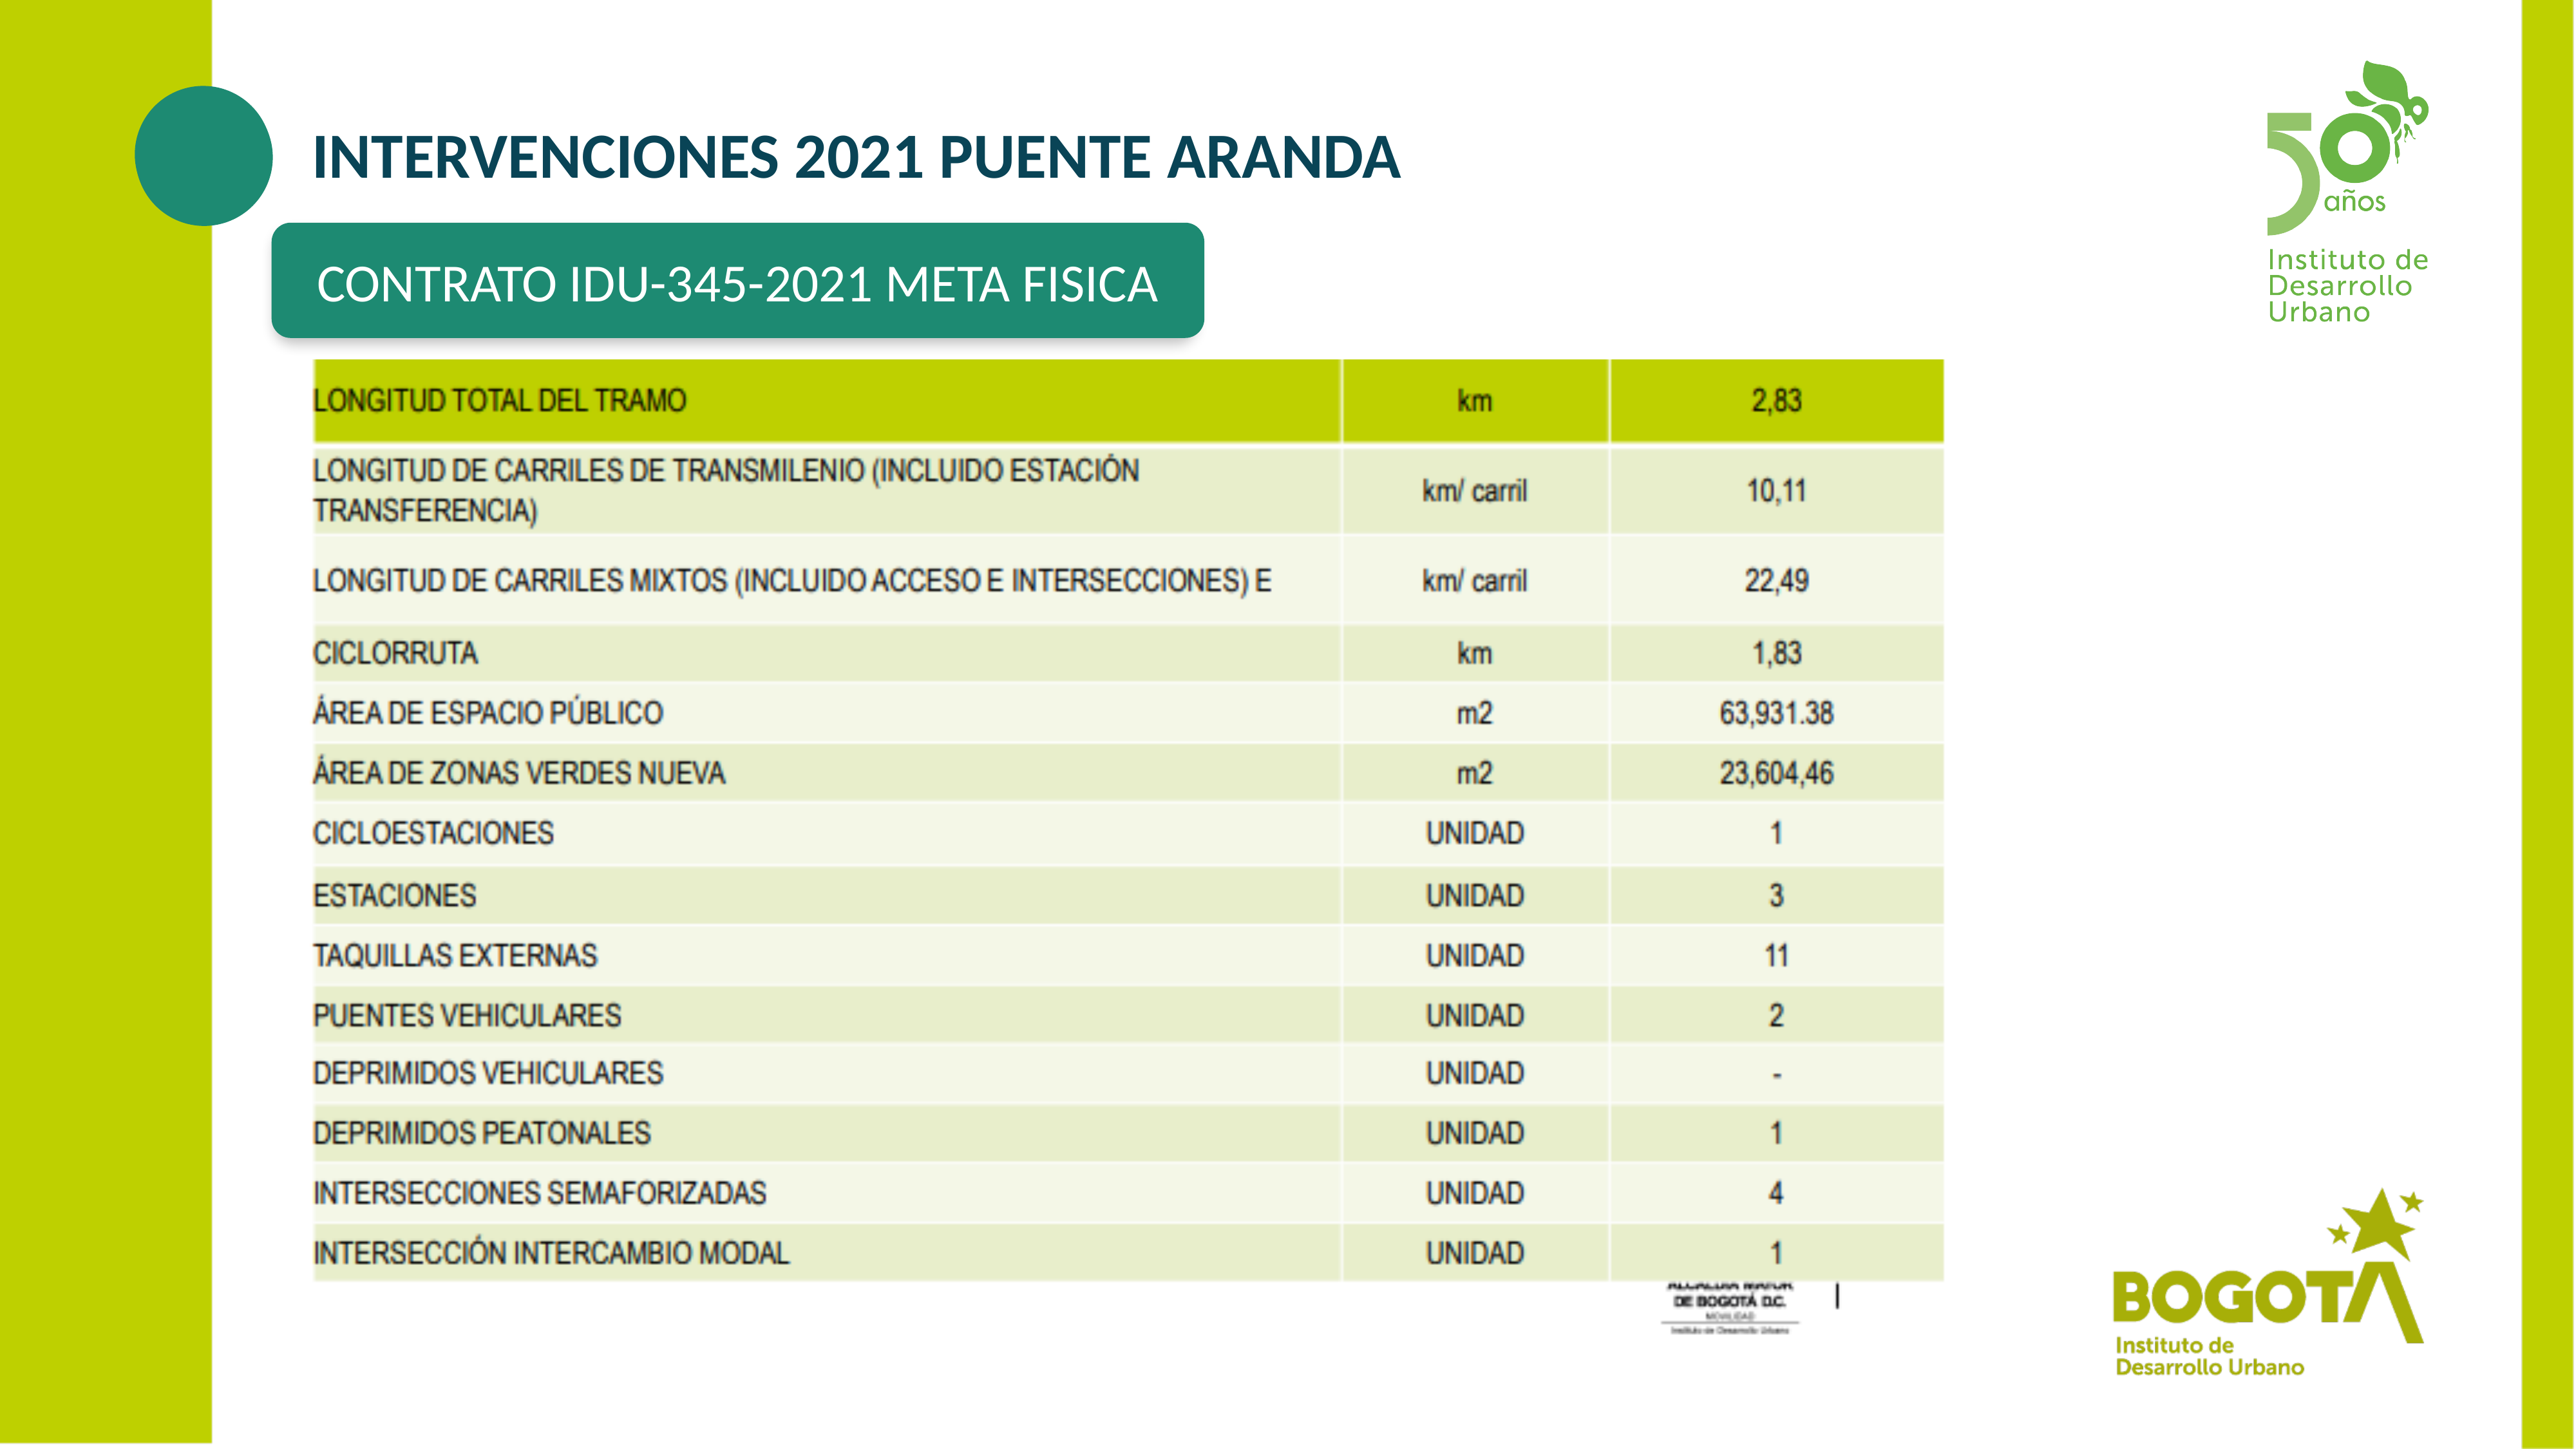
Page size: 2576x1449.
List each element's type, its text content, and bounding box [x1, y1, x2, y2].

picture [0, 0, 2576, 1449]
text_box [134, 85, 272, 223]
text_box CONTRATO IDU-345-2021 META FISICA [270, 222, 1206, 339]
text_box INTERVENCIONES 2021 PUENTE ARANDA [302, 91, 1876, 223]
